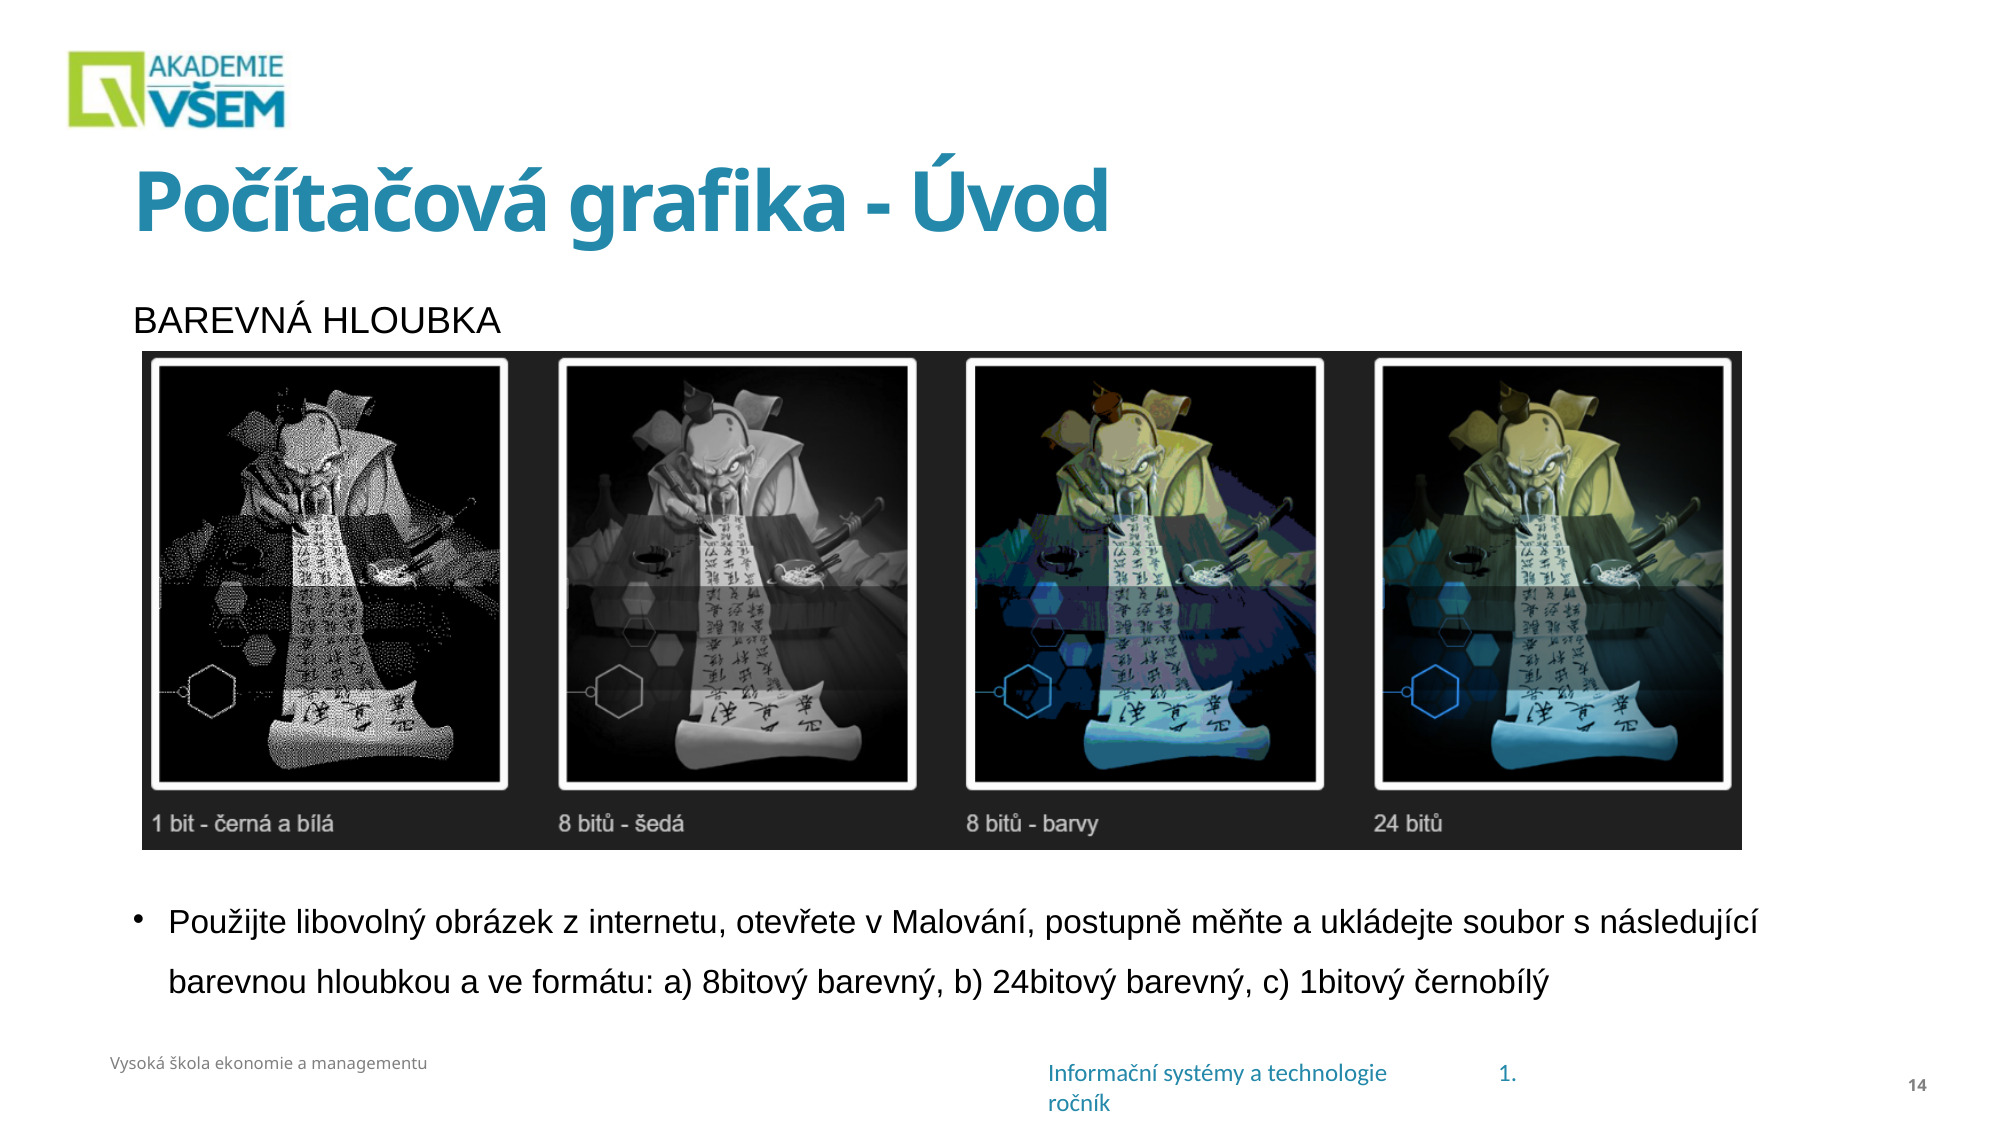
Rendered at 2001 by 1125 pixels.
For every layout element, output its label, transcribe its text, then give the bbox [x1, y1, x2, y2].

slide_number 14 [1816, 1062, 1942, 1110]
picture [58, 38, 298, 136]
text_box BAREVNÁ HLOUBKA Použijte libovolný obrázek z internetu, otevřete v Malování, postupně měňte a ukládejte soubor s následující barevnou hloubkou a ve formátu: a) 8bitový barevný, b) 24bitový barevný, c) 1bitový černobílý [118, 265, 1919, 1034]
picture [142, 351, 1743, 850]
title Počítačová grafika - Úvod [132, 171, 1978, 225]
text_box Vysoká škola ekonomie a managementu [95, 1045, 443, 1080]
